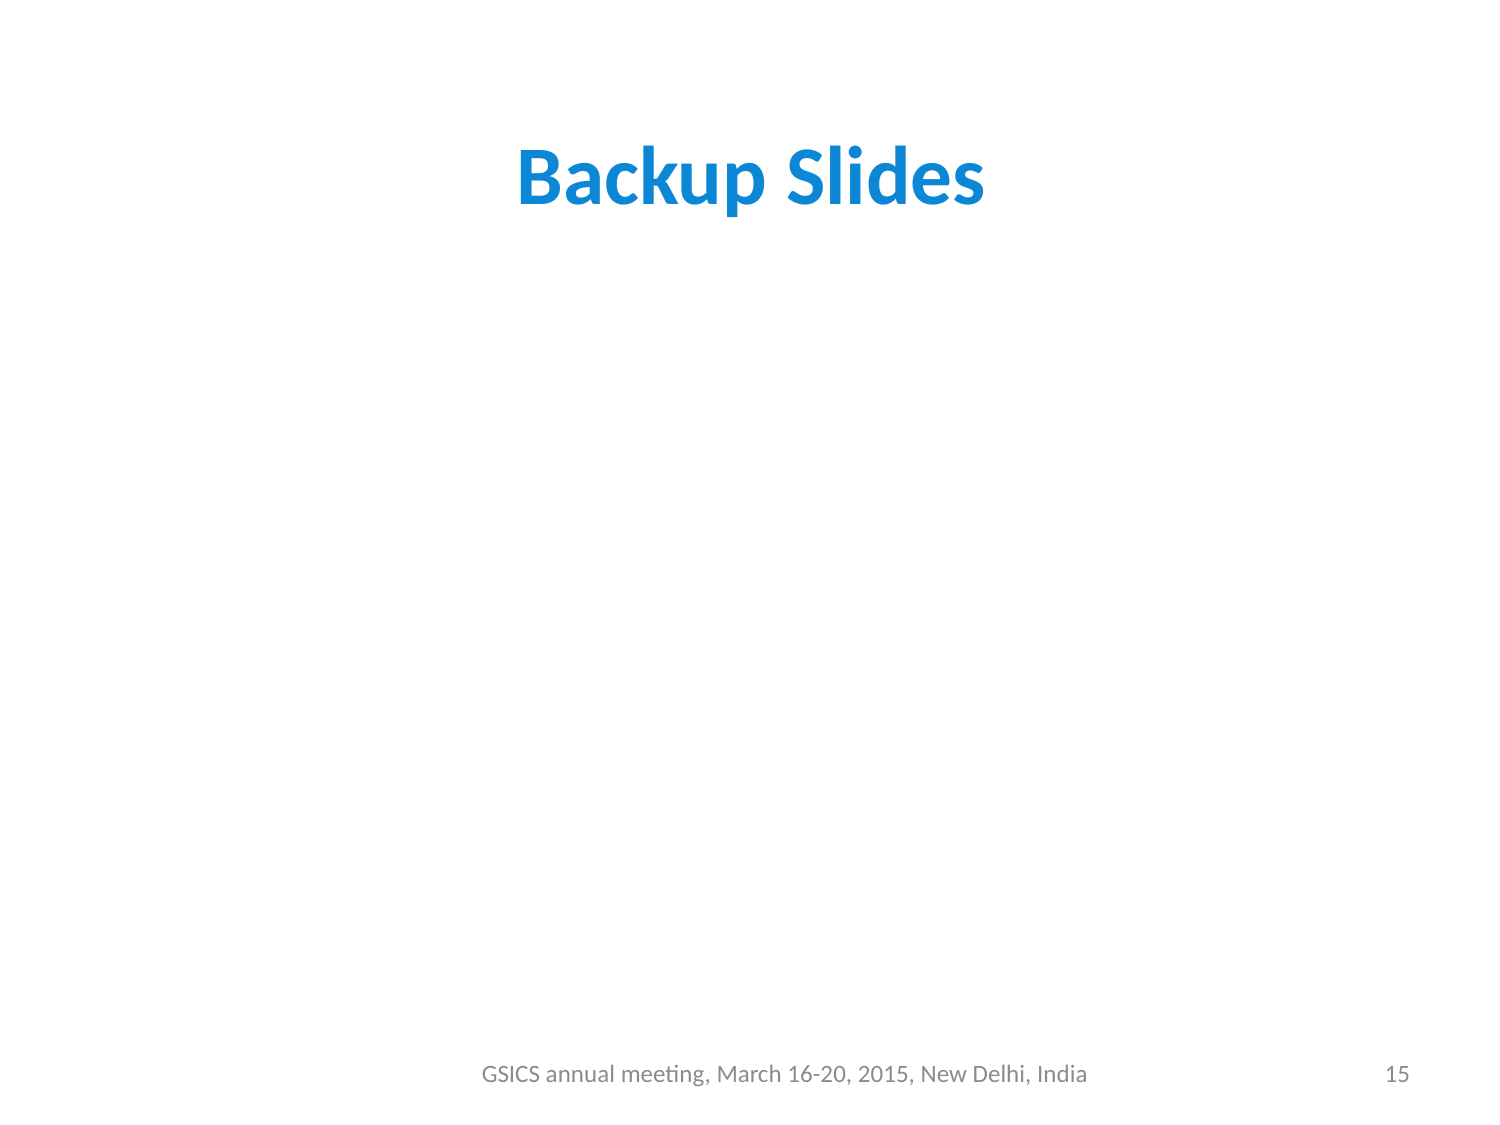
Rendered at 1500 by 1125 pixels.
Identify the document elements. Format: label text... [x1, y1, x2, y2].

slide_number 15 [1188, 1042, 1425, 1103]
footer GSICS annual meeting, March 16-20, 2015, New Delhi, India [383, 1038, 1188, 1106]
text_box Backup Slides [76, 113, 1427, 313]
